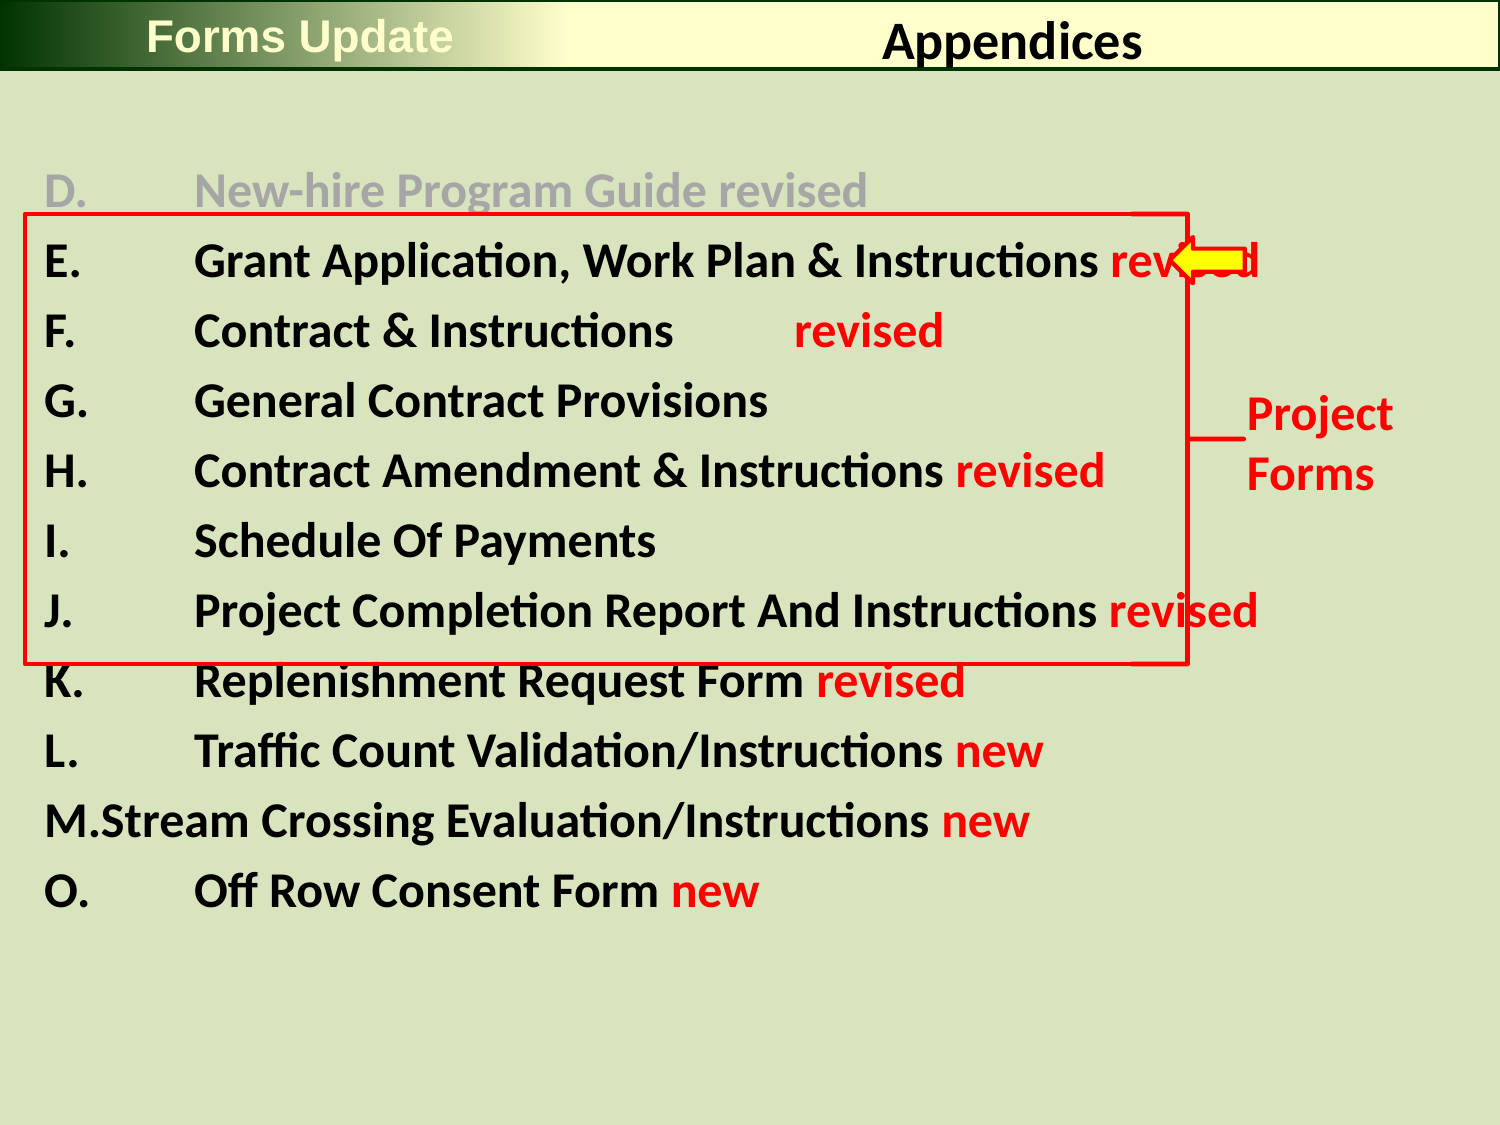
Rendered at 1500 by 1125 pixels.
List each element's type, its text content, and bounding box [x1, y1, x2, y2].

title Appendices [525, 0, 1500, 75]
text_box Project Forms [1232, 373, 1409, 509]
text_box [23, 212, 1190, 666]
text_box Forms Update [0, 0, 600, 70]
text_box [1167, 235, 1247, 286]
subtitle D. New-hire Program Guide revised E. Grant Application, Work Plan & Instructions revised F. Contract & Instructions revised G. General Contract Provisions H. Contract Amendment & Instructions revised I. Schedule Of Payments J. Project Completion Report And Instructions revised K. Replenishment Request Form revised L. Traffic Count Validation/Instructions new M.Stream Crossing Evaluation/Instructions new O. Off Row Consent Form new [29, 149, 1500, 1125]
